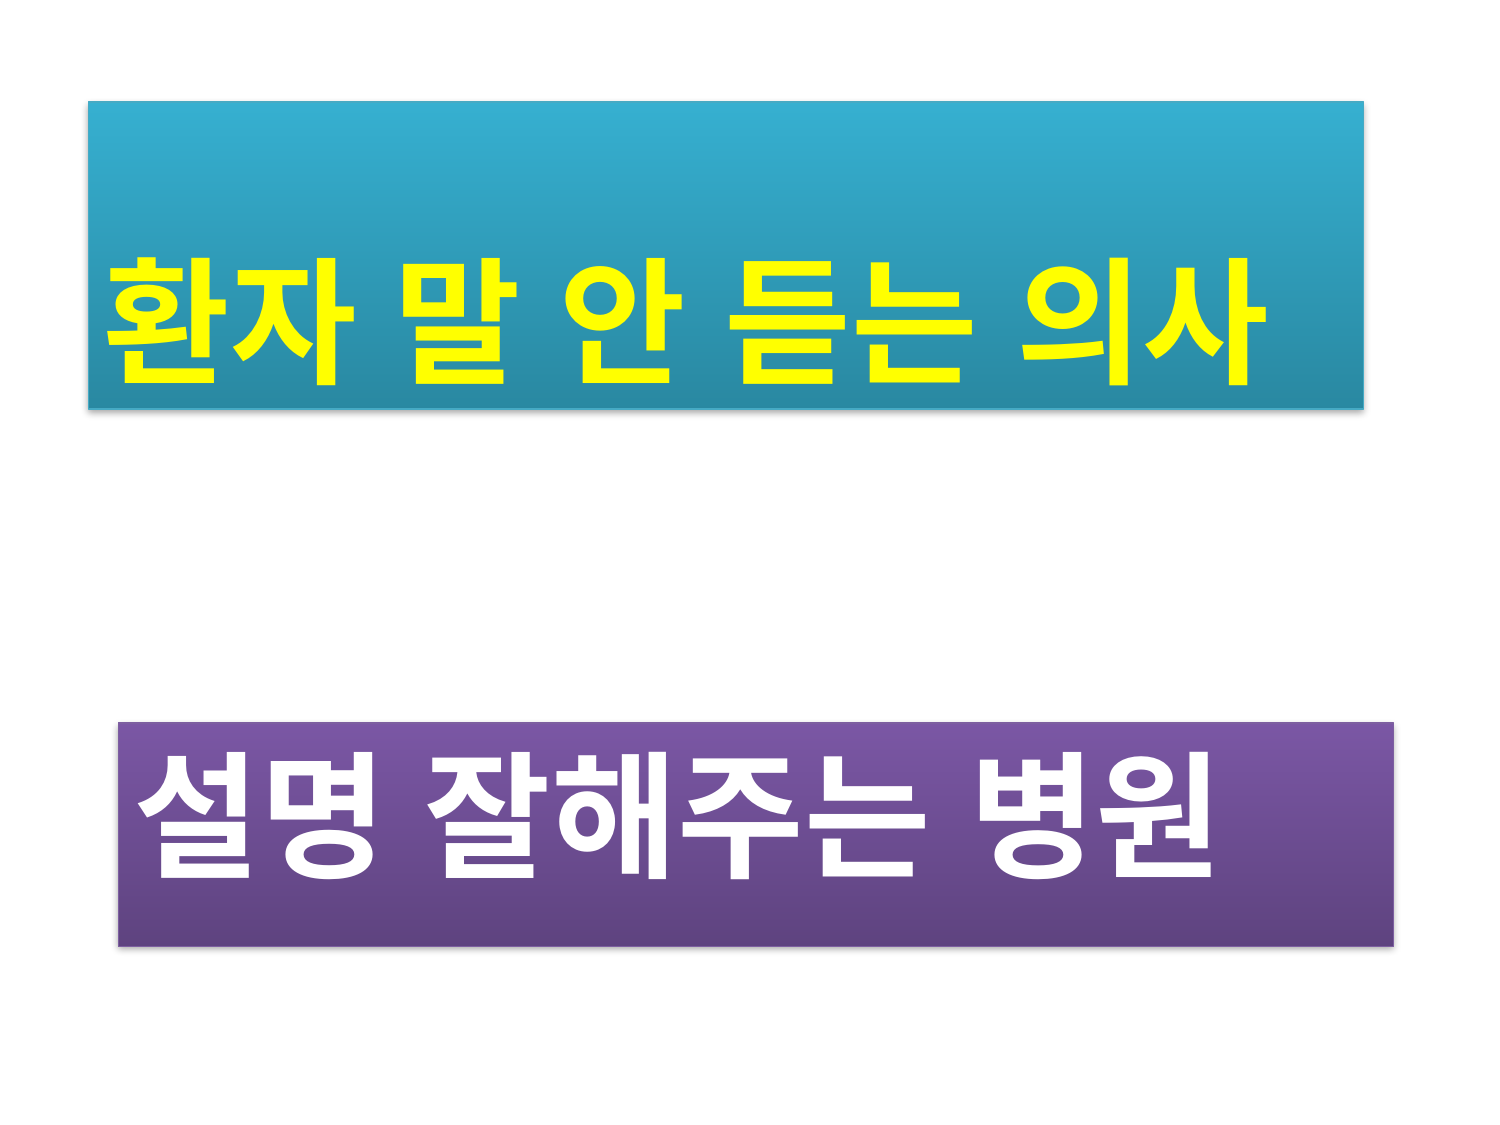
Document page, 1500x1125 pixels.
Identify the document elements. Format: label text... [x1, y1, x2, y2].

title 설명 잘해주는 병원 [118, 722, 1394, 947]
list 환자 말 안 듣는 의사 [88, 101, 1364, 410]
